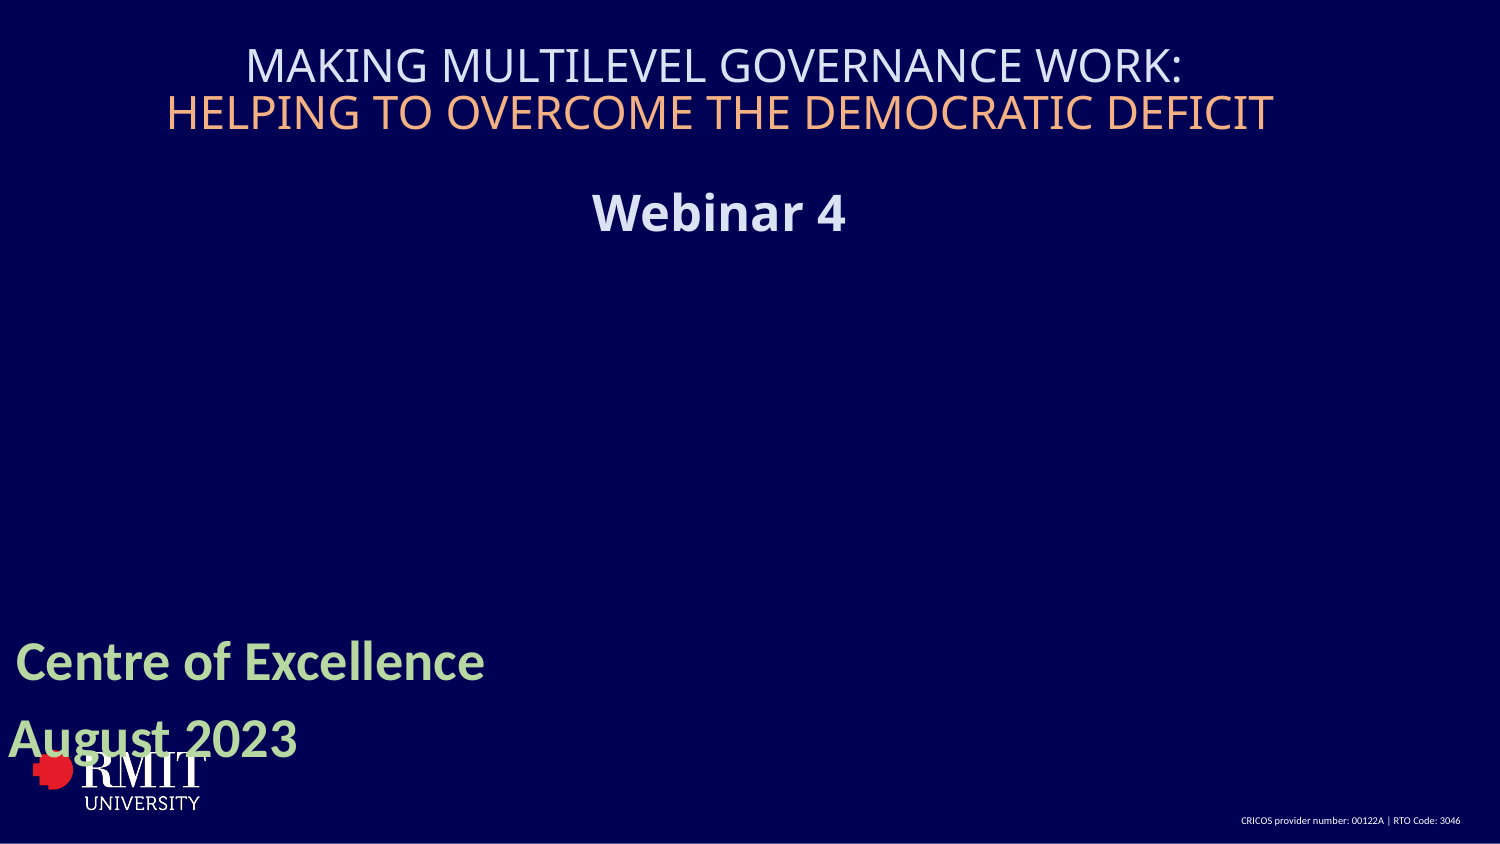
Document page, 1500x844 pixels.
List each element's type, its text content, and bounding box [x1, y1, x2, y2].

picture [15, 798, 223, 828]
title MAKING MULTILEVEL GOVERNANCE WORK: HELPING TO OVERCOME THE DEMOCRATIC DEFICIT Webinar 4 [28, 37, 1412, 254]
subtitle EU Centre of Excellence 29 August 2023 [0, 624, 1308, 798]
